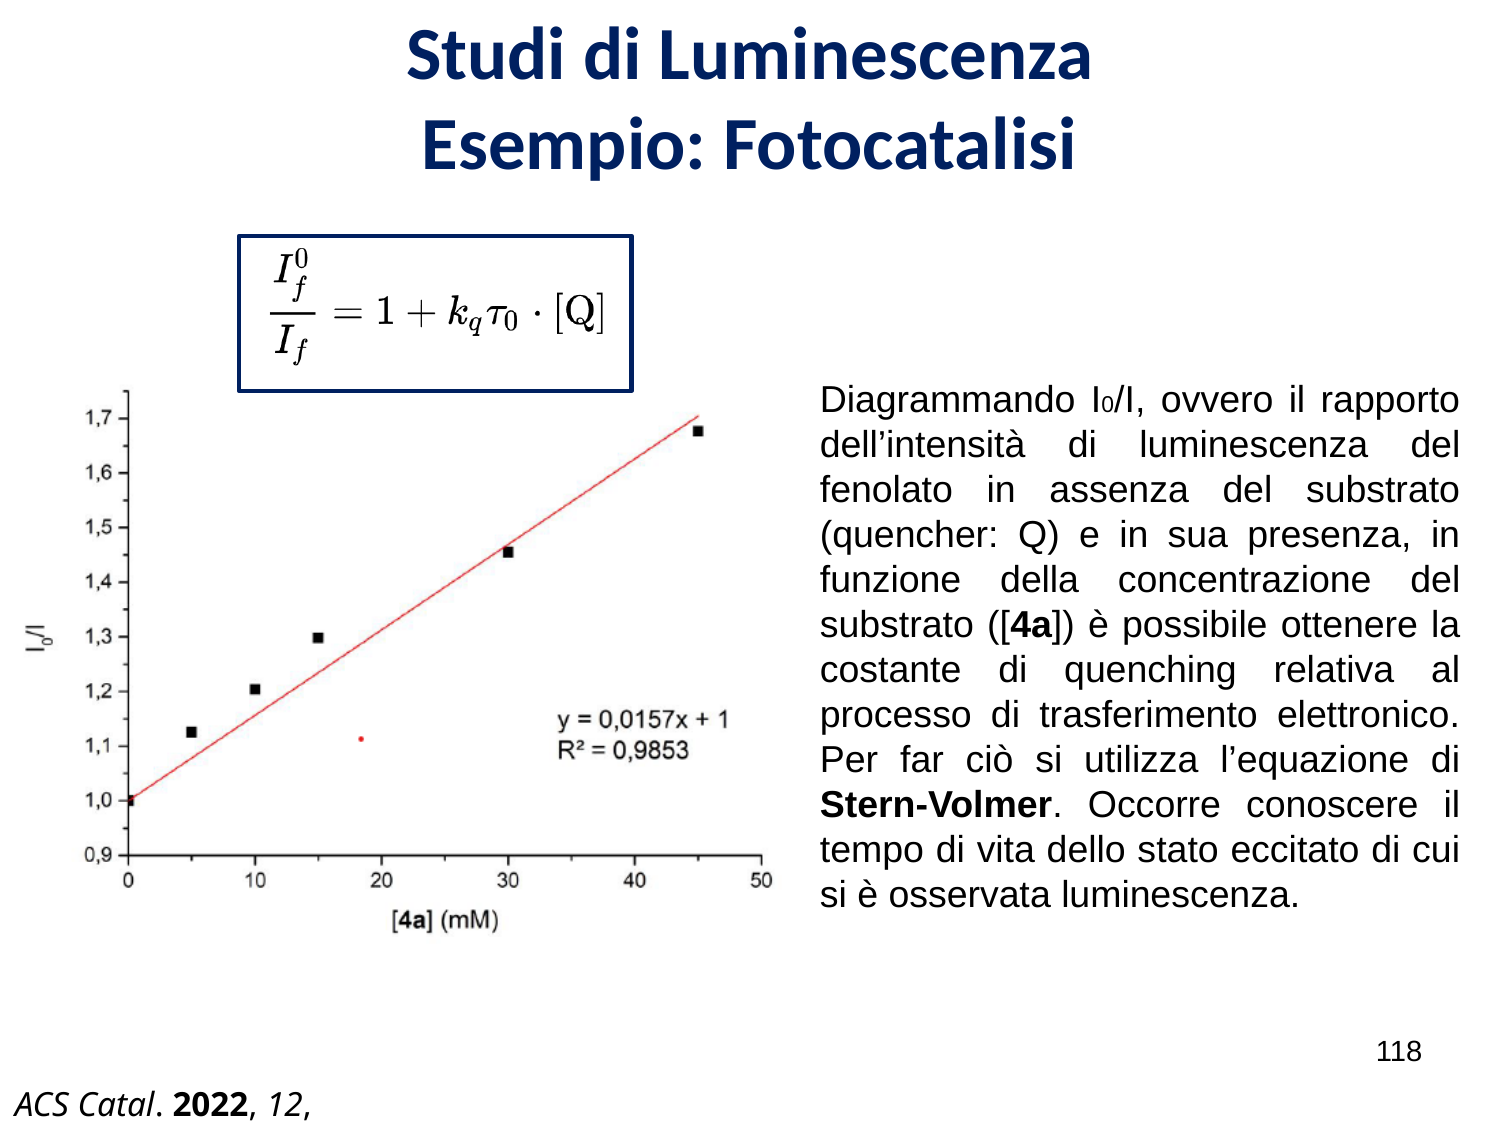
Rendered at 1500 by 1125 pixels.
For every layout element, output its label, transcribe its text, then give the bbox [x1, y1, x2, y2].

text_box ACS Catal. 2022, 12, 4290−4295 [0, 1075, 462, 1125]
title Studi di Luminescenza Esempio: Fotocatalisi [75, 16, 1425, 172]
picture [1, 242, 824, 952]
slide_number 118 [1087, 1024, 1438, 1104]
text_box [237, 234, 634, 305]
text_box Diagrammando I0/I, ovvero il rapporto dell’intensità di luminescenza del fenolato in assenza del substrato (quencher: Q) e in sua presenza, in funzione della concentrazione del substrato ([4a]) è possibile ottenere la costante di quenching relativa al processo di trasferimento elettronico. Per far ciò si utilizza l’equazione di Stern-Volmer. Occorre conoscere il tempo di vita dello stato eccitato di cui si è osservata luminescenza. [828, 367, 1475, 923]
